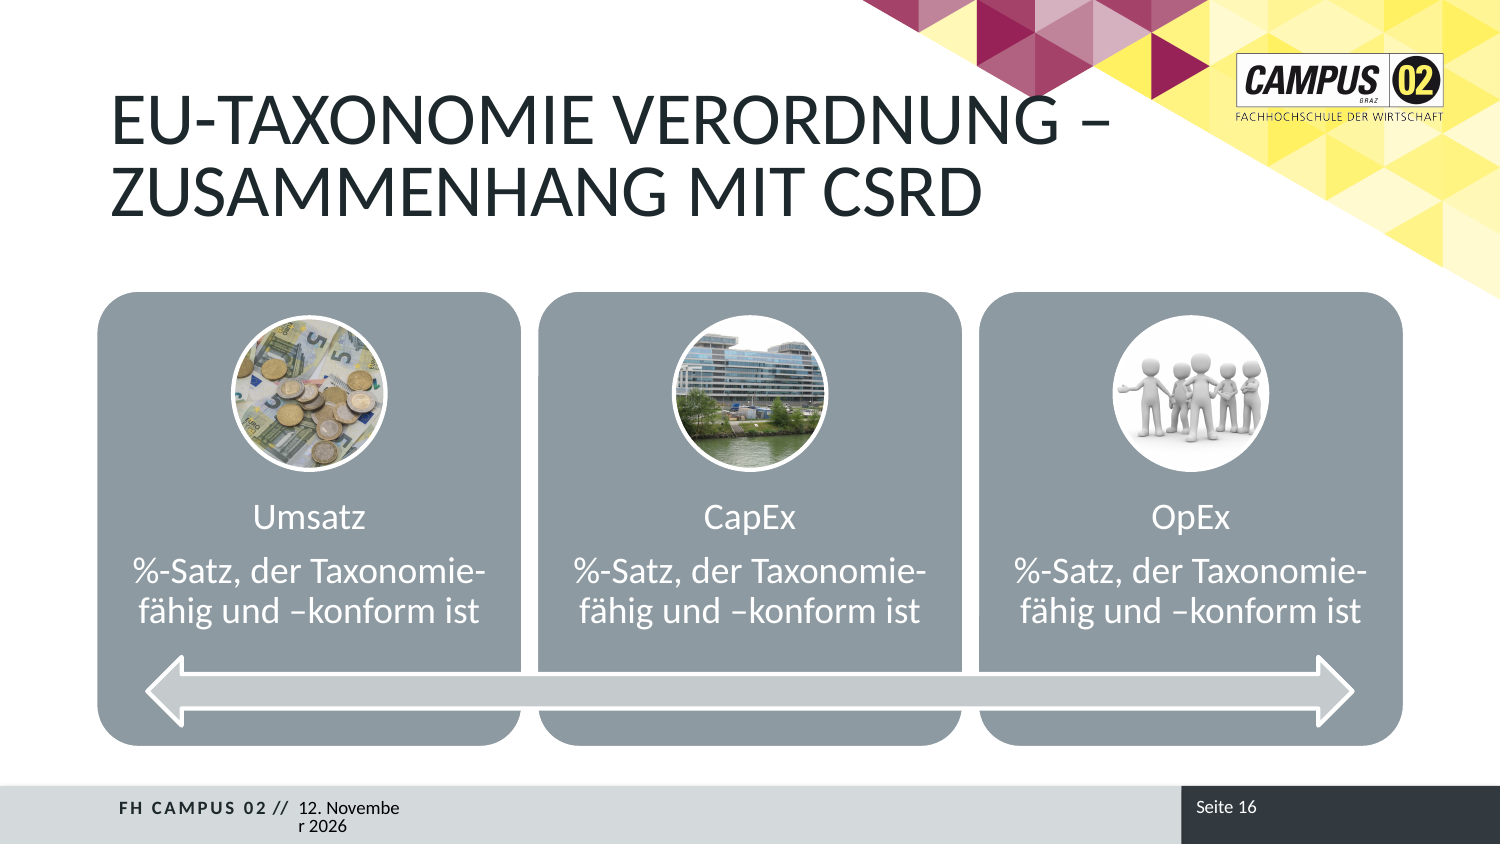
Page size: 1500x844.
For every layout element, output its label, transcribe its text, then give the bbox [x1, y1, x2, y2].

slide_number Seite 16 [1181, 786, 1379, 827]
footer FH CAMPUS 02 // [104, 786, 283, 827]
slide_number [283, 786, 415, 827]
picture [847, 0, 1500, 309]
list EU-Taxonomie Verordnung – Zusammenhang mit CSRD [94, 79, 1207, 266]
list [94, 289, 1406, 749]
